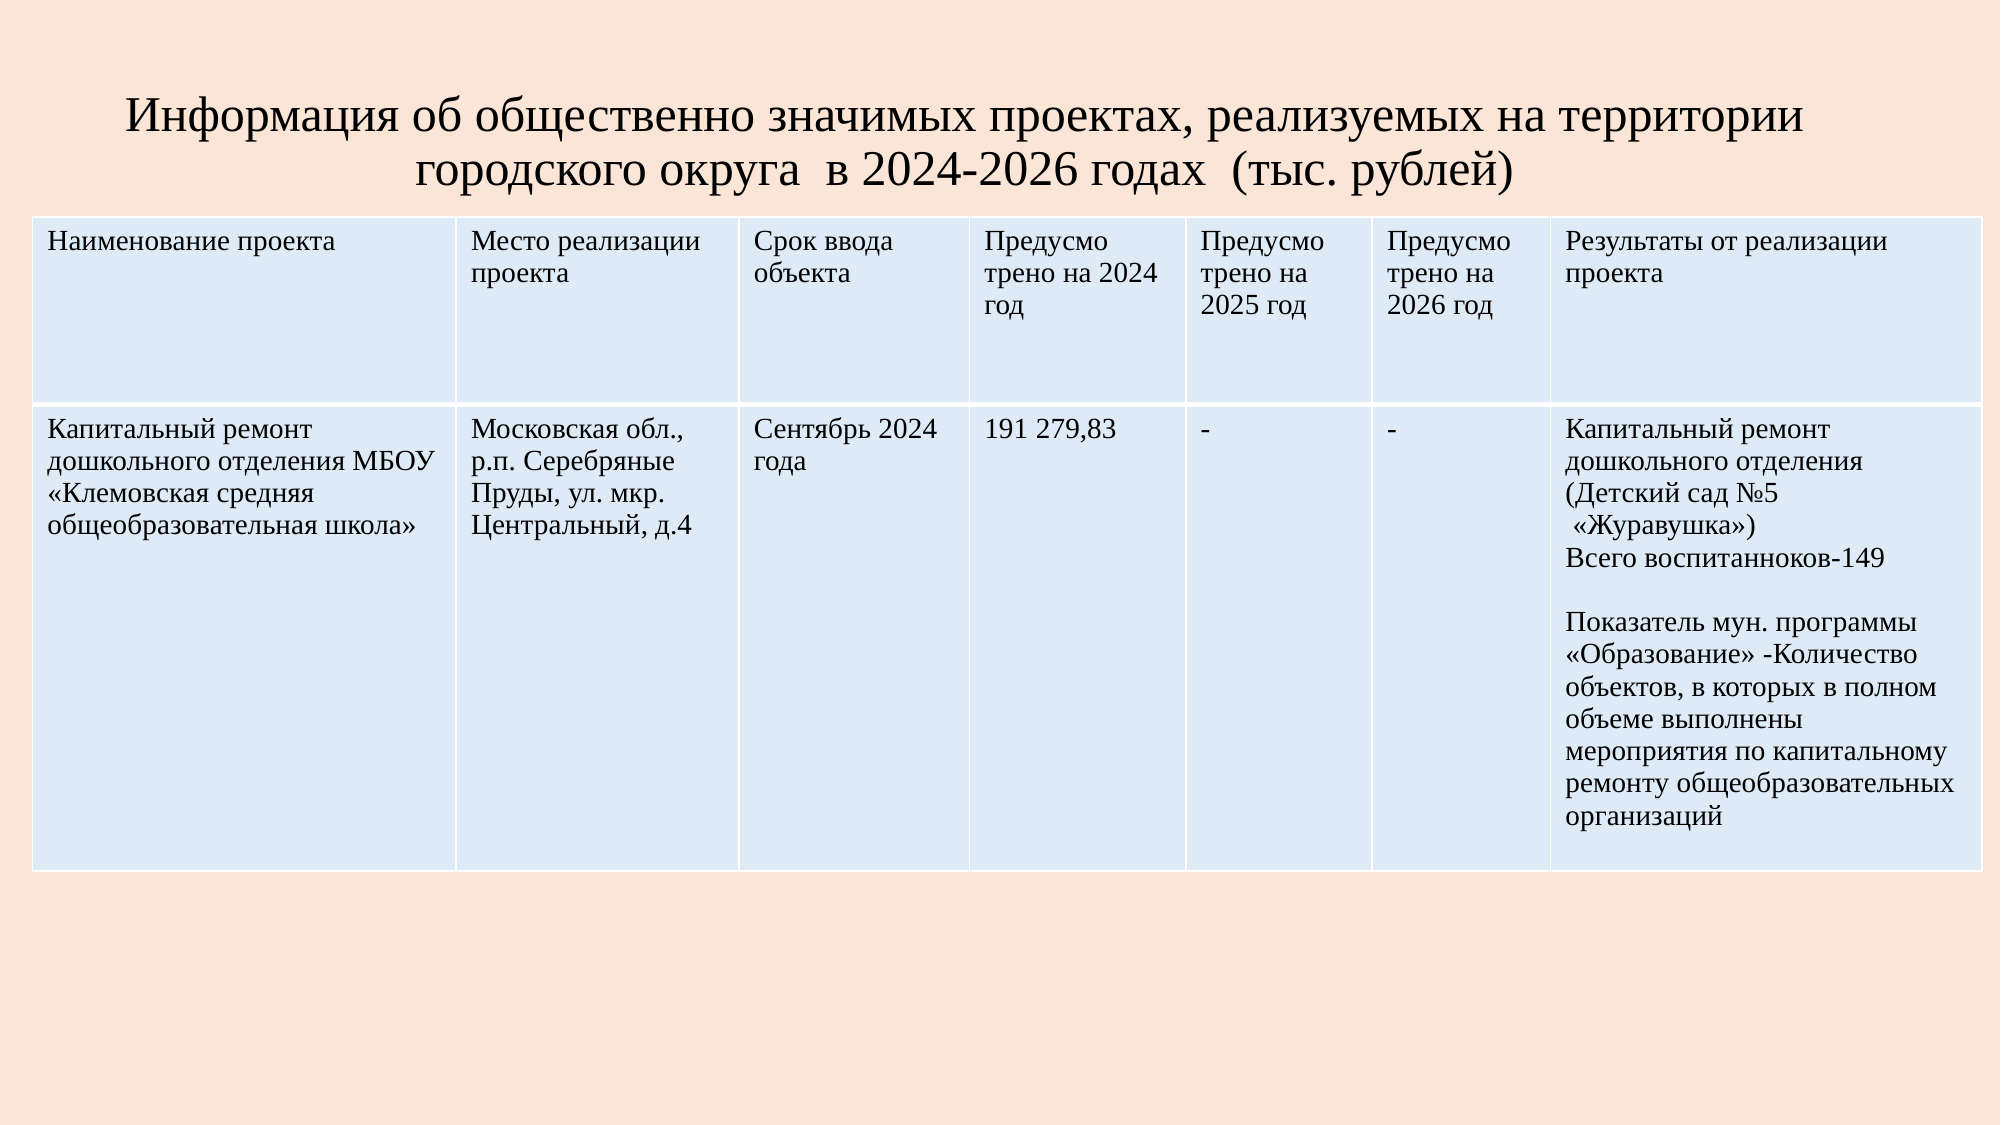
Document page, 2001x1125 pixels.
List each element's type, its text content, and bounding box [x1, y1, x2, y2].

table_header Наименование проекта [33, 218, 455, 402]
table_header Предусмо трено на 2026 год [1373, 218, 1550, 402]
table_header Результаты от реализации проекта [1551, 218, 1981, 402]
table_cell Московская обл., р.п. Серебряные Пруды, ул. мкр. Центральный, д.4 [457, 407, 738, 870]
table_cell Сентябрь 2024 года [740, 407, 969, 870]
title Информация об общественно значимых проектах, реализуемых на территории городского округа в 2024-2026 годах (тыс. рублей) [66, 59, 1863, 216]
table_header Срок ввода объекта [740, 218, 969, 402]
table_header Предусмо трено на 2024 год [970, 218, 1185, 402]
table_cell Капитальный ремонт дошкольного отделения (Детский сад №5 «Журавушка») Всего воспитанноков-149 Показатель мун. программы «Образование» -Количество объектов, в которых в полном объеме выполнены мероприятия по капитальному ремонту общеобразовательных организаций [1551, 407, 1981, 870]
table_cell - [1187, 407, 1371, 870]
table_header Предусмо трено на 2025 год [1187, 218, 1371, 402]
table_cell Капитальный ремонт дошкольного отделения МБОУ «Клемовская средняя общеобразовательная школа» [33, 407, 455, 870]
table_cell 191 279,83 [970, 407, 1185, 870]
table_header Место реализации проекта [457, 218, 738, 402]
table_cell - [1373, 407, 1550, 870]
